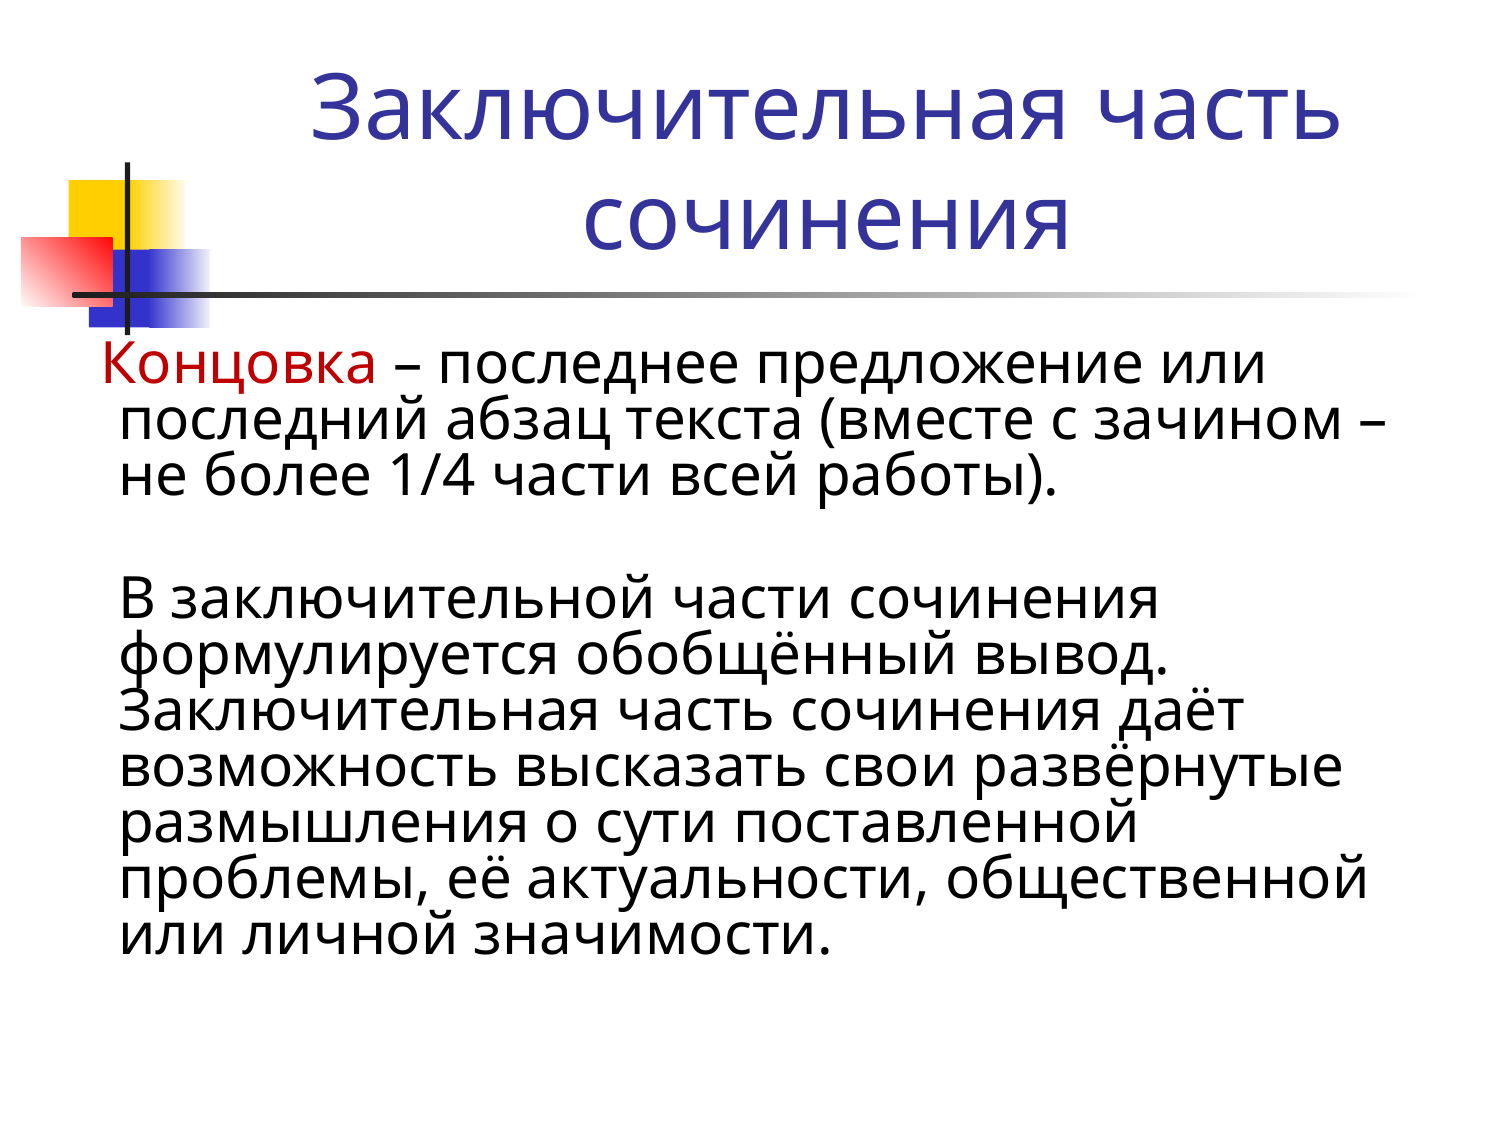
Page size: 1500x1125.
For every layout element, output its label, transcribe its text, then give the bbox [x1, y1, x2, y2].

title Заключительная часть сочинения [188, 34, 1468, 276]
list Концовка – последнее предложение или последний абзац текста (вместе с зачином – не более 1/4 части всей работы). В заключительной части сочинения формулируется обобщённый вывод. Заключительная часть сочинения даёт возможность высказать свои развёрнутые размышления о сути поставленной проблемы, её актуальности, общественной или личной значимости. [46, 330, 1470, 1007]
